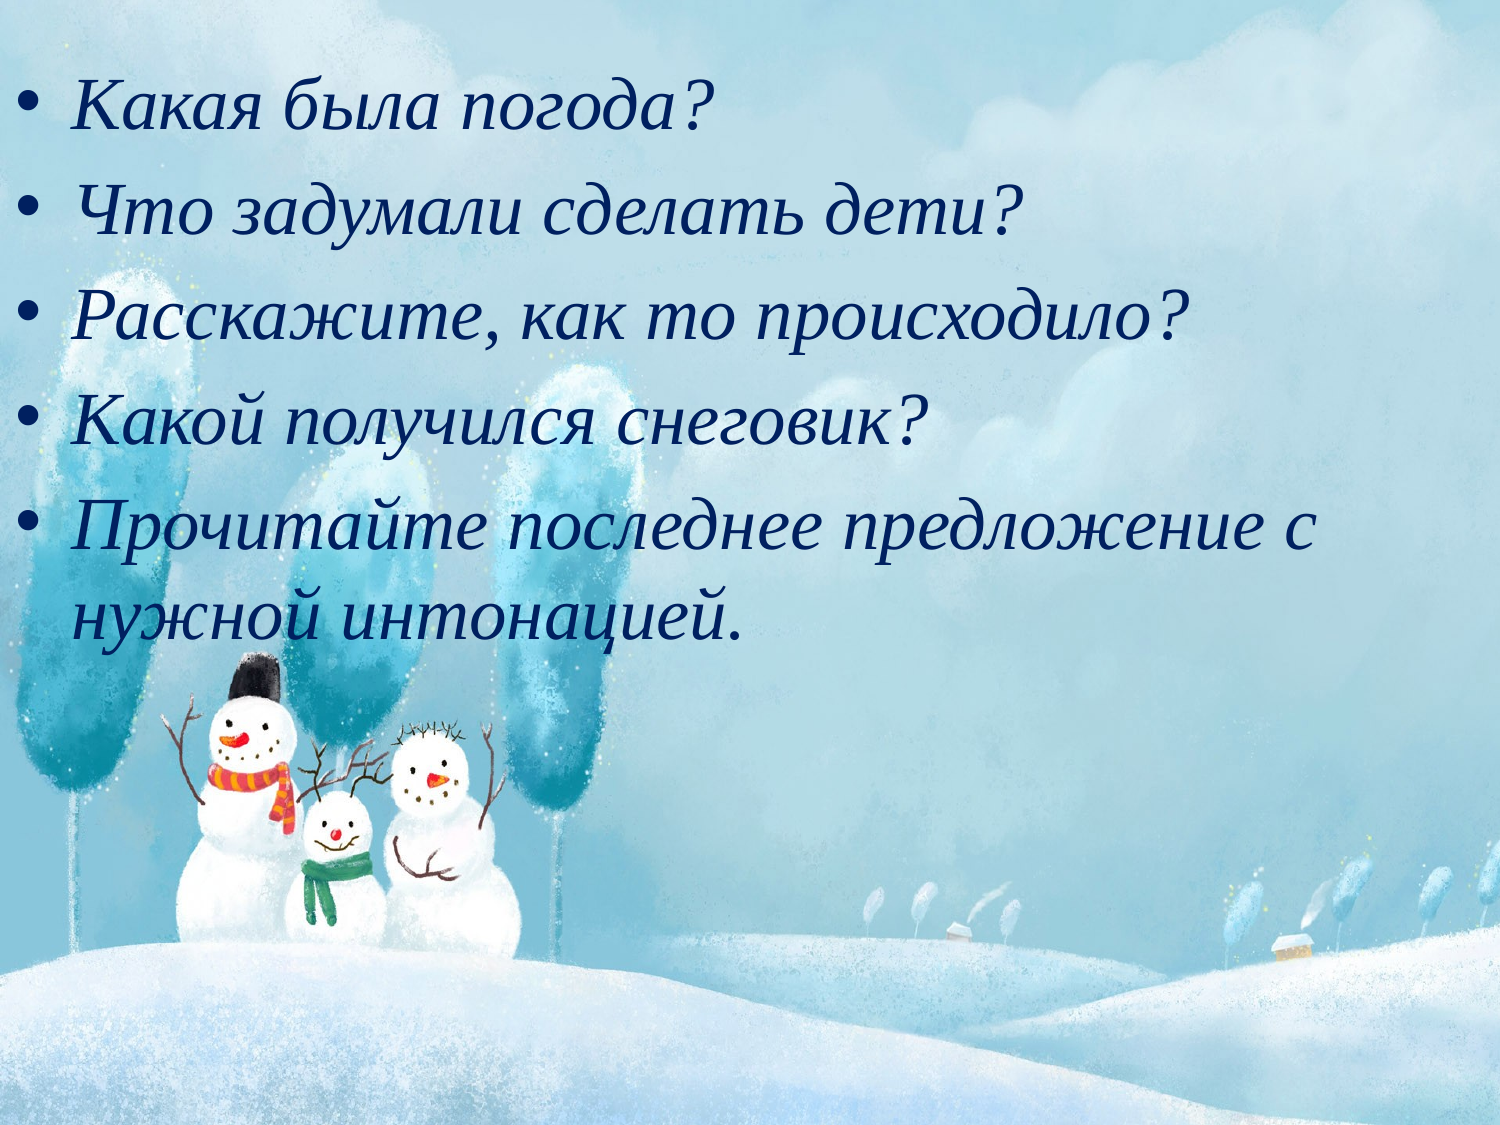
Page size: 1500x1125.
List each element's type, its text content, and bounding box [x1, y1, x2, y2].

picture [0, 0, 1500, 1125]
list Какая была погода? Что задумали сделать дети? Расскажите, как то происходило? Какой получился снеговик? Прочитайте последнее предложение с нужной интонацией. [0, 46, 1351, 825]
